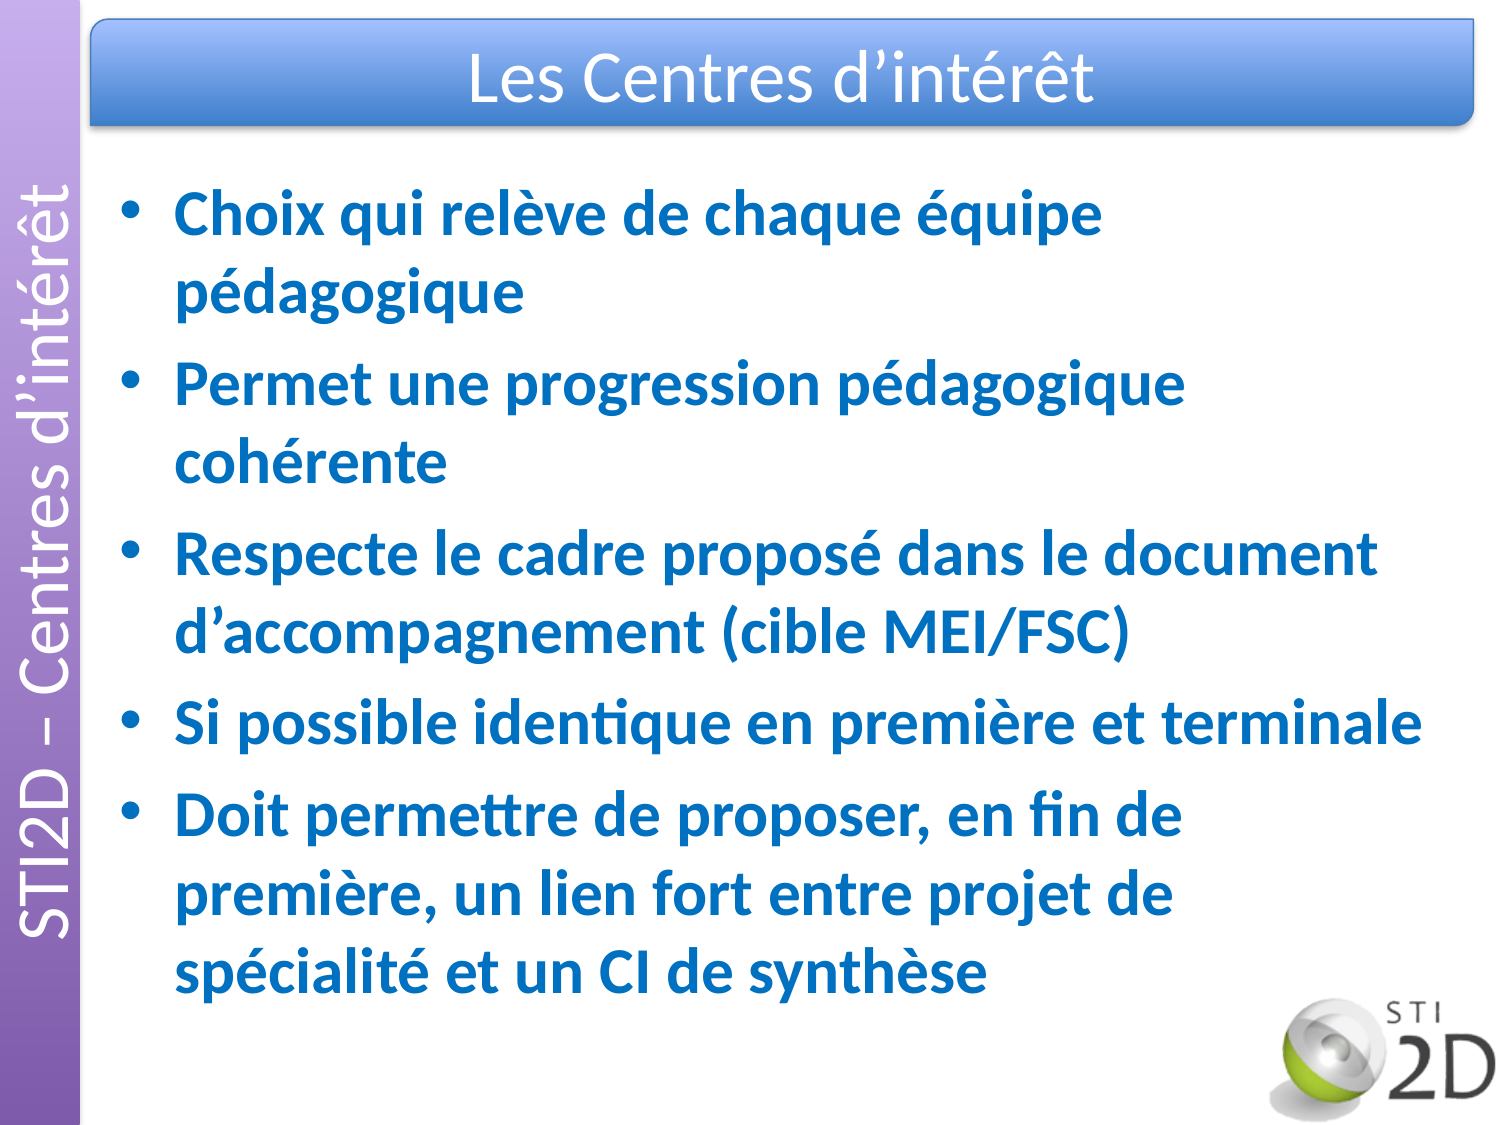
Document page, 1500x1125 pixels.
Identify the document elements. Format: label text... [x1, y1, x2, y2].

text_box Les Centres d’intérêt [89, 18, 1475, 127]
list Choix qui relève de chaque équipe pédagogique Permet une progression pédagogique cohérente Respecte le cadre proposé dans le document d’accompagnement (cible MEI/FSC) Si possible identique en première et terminale Doit permettre de proposer, en fin de première, un lien fort entre projet de spécialité et un CI de synthèse [104, 162, 1443, 1048]
picture [1263, 995, 1499, 1125]
text_box STI2D – Centres d’intérêt [0, 0, 80, 1125]
